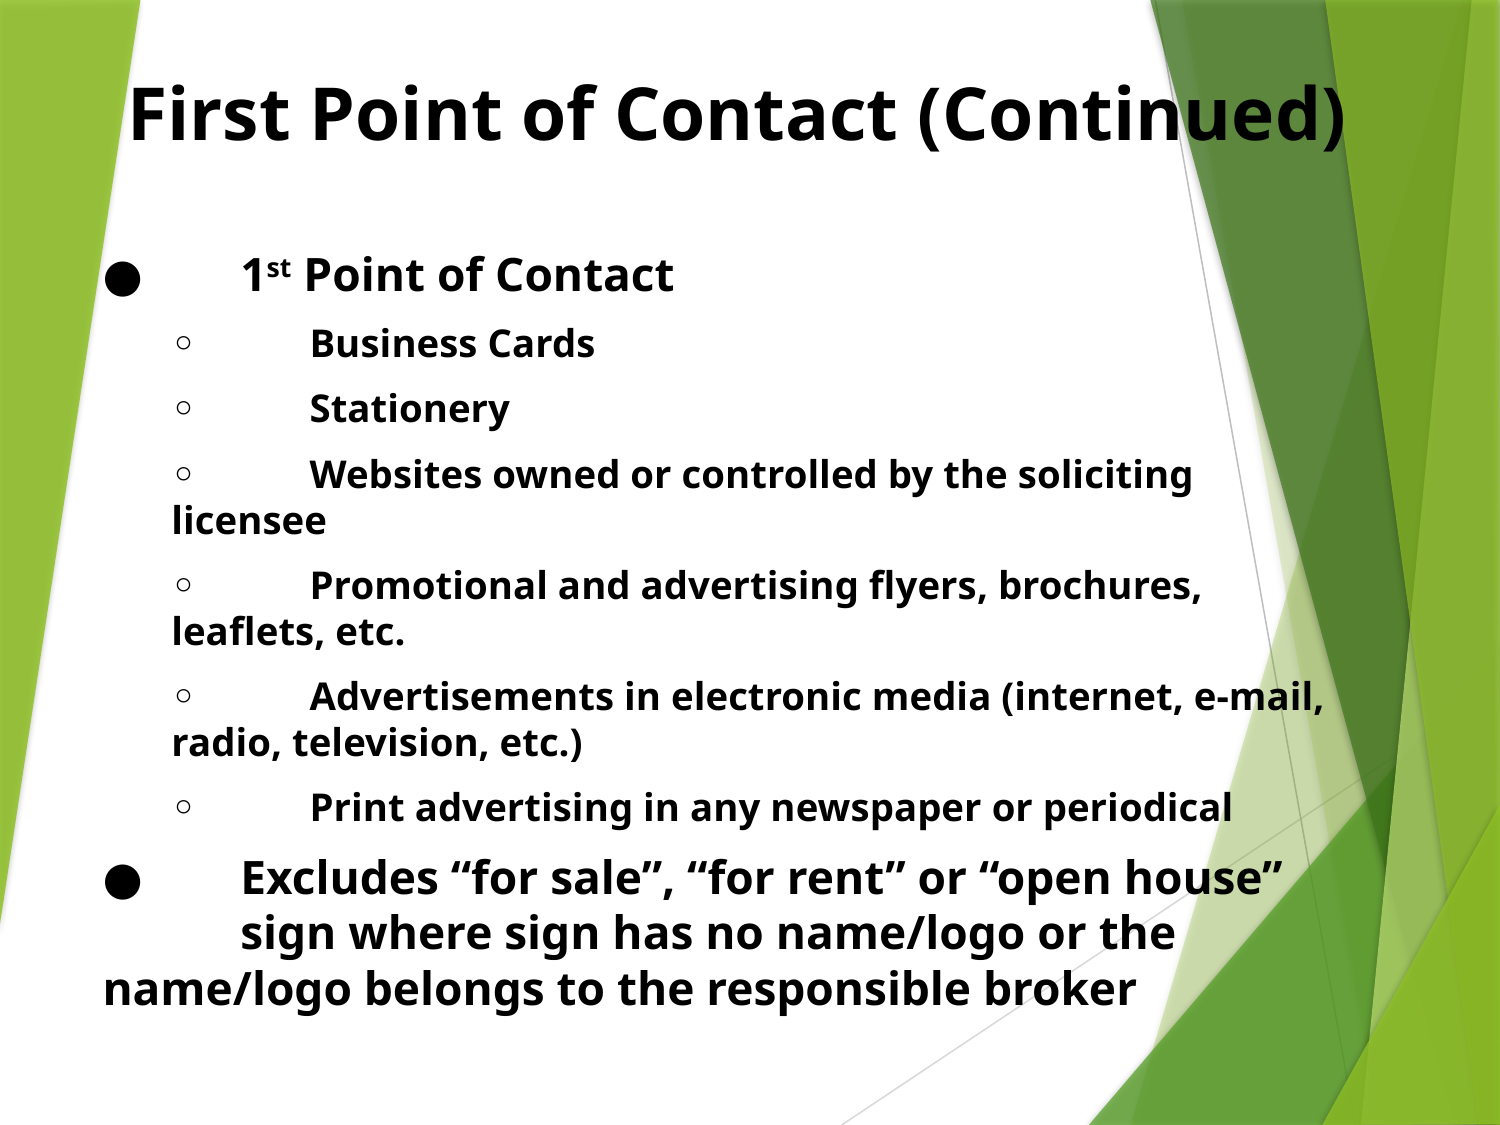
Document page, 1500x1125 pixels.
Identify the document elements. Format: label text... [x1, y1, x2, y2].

subtitle ● 1st Point of Contact ◦ Business Cards ◦ Stationery ◦ Websites owned or controlled by the soliciting licensee ◦ Promotional and advertising flyers, brochures, leaflets, etc. ◦ Advertisements in electronic media (internet, e-mail, radio, television, etc.) ◦ Print advertising in any newspaper or periodical ● Excludes “for sale”, “for rent” or “open house” sign where sign has no name/logo or the name/logo belongs to the responsible broker [87, 237, 1353, 1025]
title First Point of Contact (Continued) [112, 37, 1390, 163]
